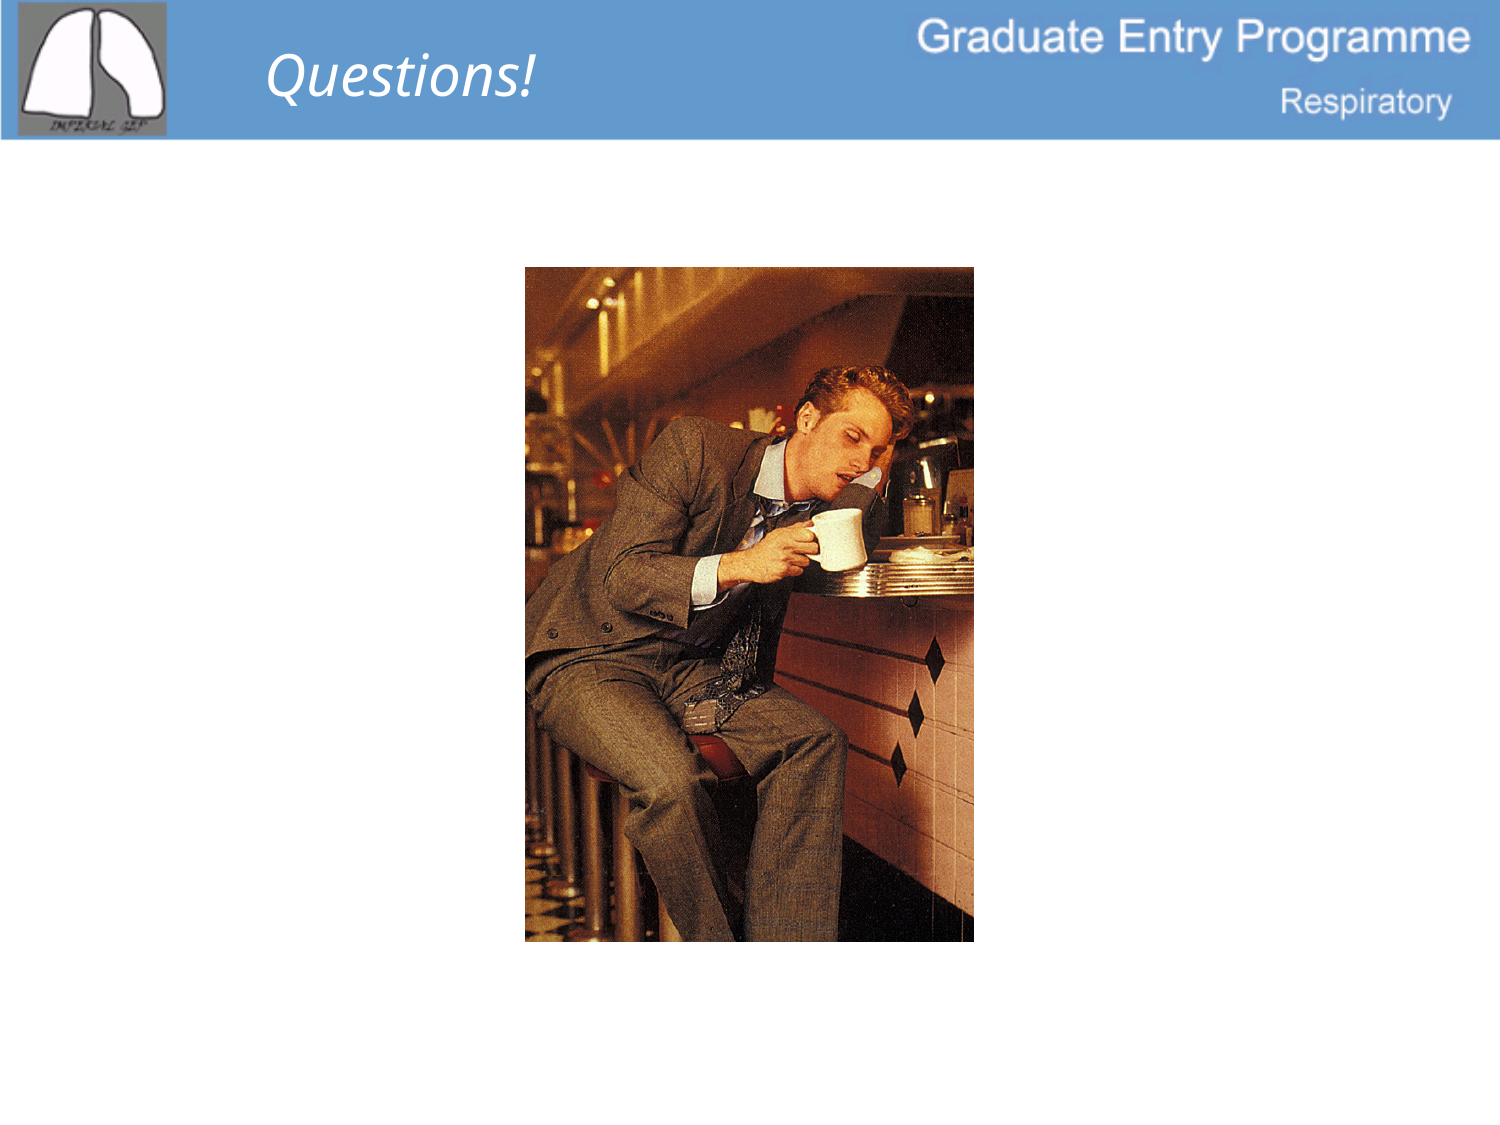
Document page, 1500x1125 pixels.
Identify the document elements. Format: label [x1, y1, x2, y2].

picture [0, 0, 1500, 144]
list [524, 267, 975, 942]
